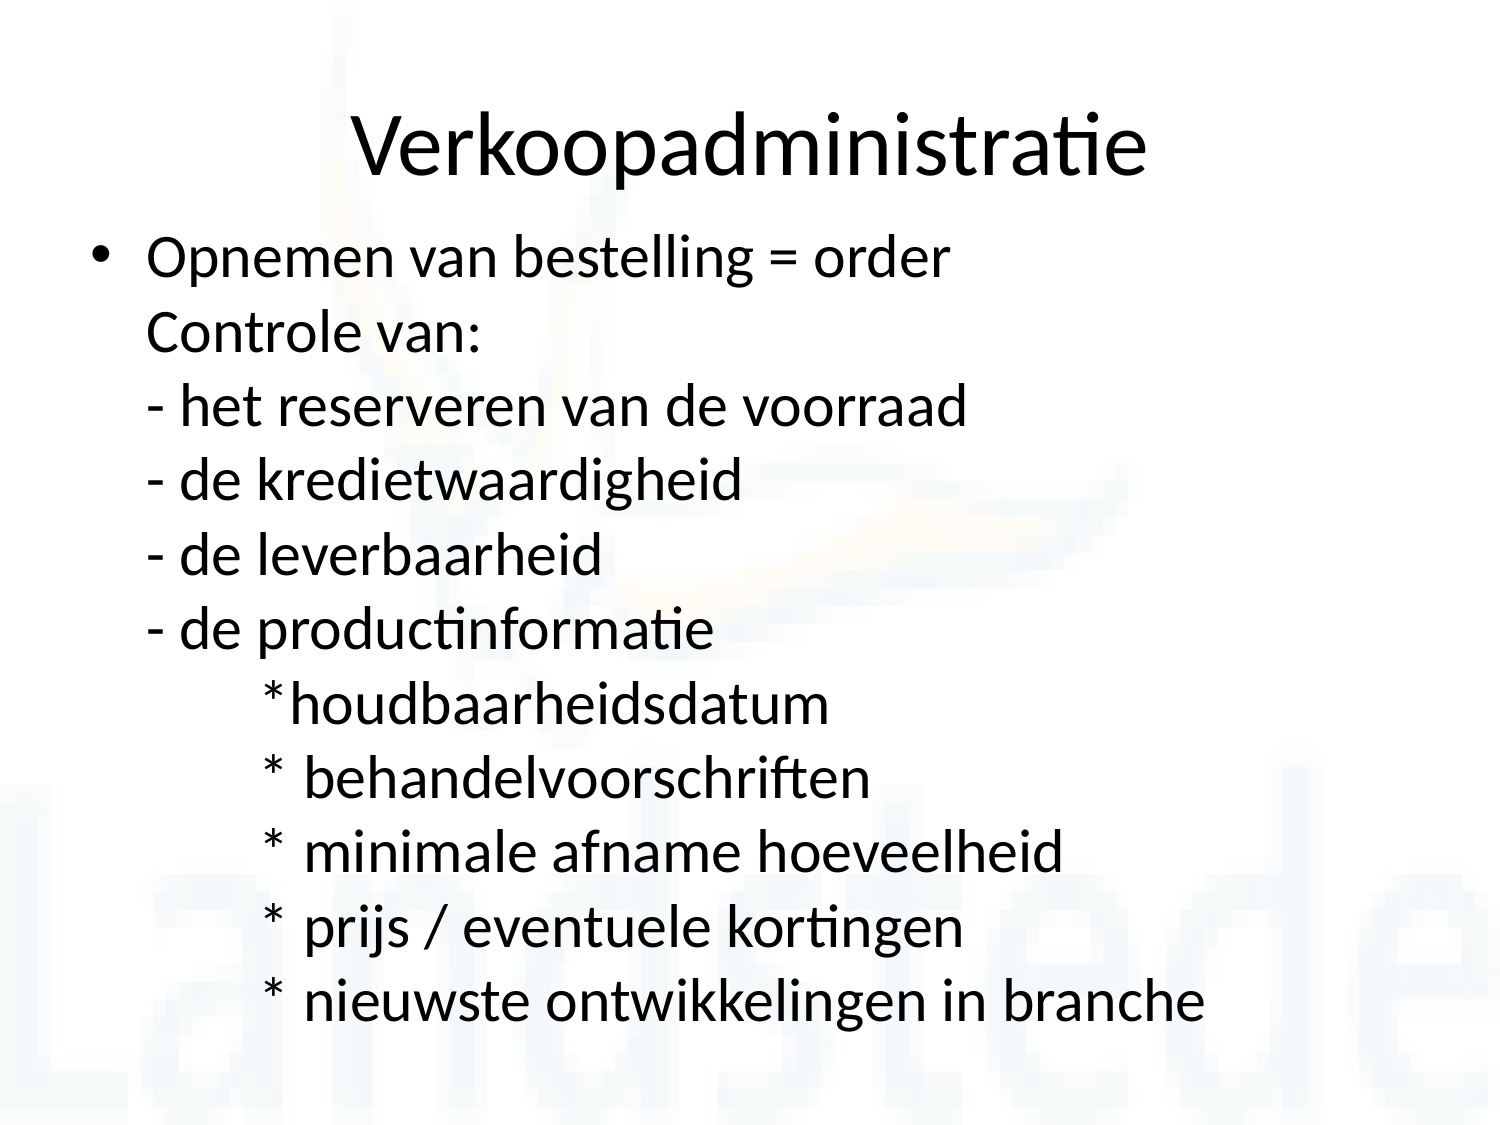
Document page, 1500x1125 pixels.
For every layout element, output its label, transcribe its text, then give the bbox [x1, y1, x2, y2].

title Verkoopadministratie [75, 45, 1425, 208]
list Opnemen van bestelling = order Controle van: - het reserveren van de voorraad - de kredietwaardigheid - de leverbaarheid - de productinformatie *houdbaarheidsdatum * behandelvoorschriften * minimale afname hoeveelheid * prijs / eventuele kortingen * nieuwste ontwikkelingen in branche [75, 208, 1425, 1047]
